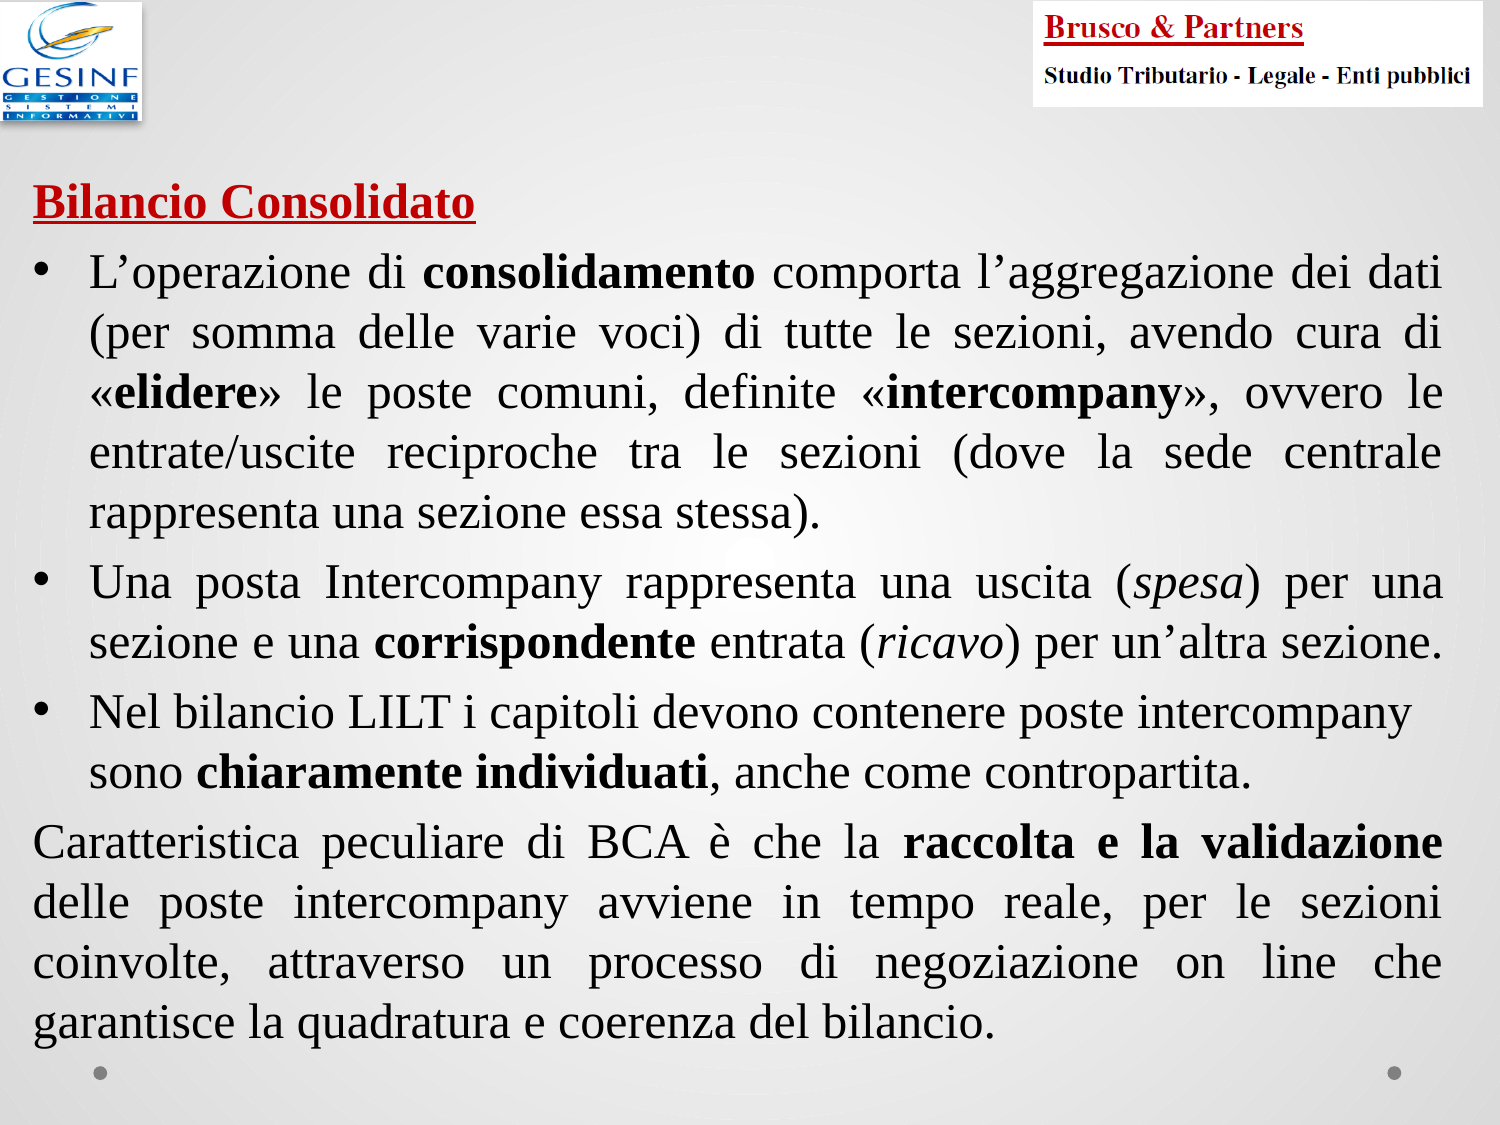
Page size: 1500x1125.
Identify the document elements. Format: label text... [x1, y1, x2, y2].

list Bilancio Consolidato L’operazione di consolidamento comporta l’aggregazione dei dati (per somma delle varie voci) di tutte le sezioni, avendo cura di «elidere» le poste comuni, definite «intercompany», ovvero le entrate/uscite reciproche tra le sezioni (dove la sede centrale rappresenta una sezione essa stessa). Una posta Intercompany rappresenta una uscita (spesa) per una sezione e una corrispondente entrata (ricavo) per un’altra sezione. Nel bilancio LILT i capitoli devono contenere poste intercompany sono chiaramente individuati, anche come contropartita. Caratteristica peculiare di BCA è che la raccolta e la validazione delle poste intercompany avviene in tempo reale, per le sezioni coinvolte, attraverso un processo di negoziazione on line che garantisce la quadratura e coerenza del bilancio. [17, 160, 1459, 1059]
picture [1033, 1, 1483, 107]
picture [0, 2, 142, 121]
